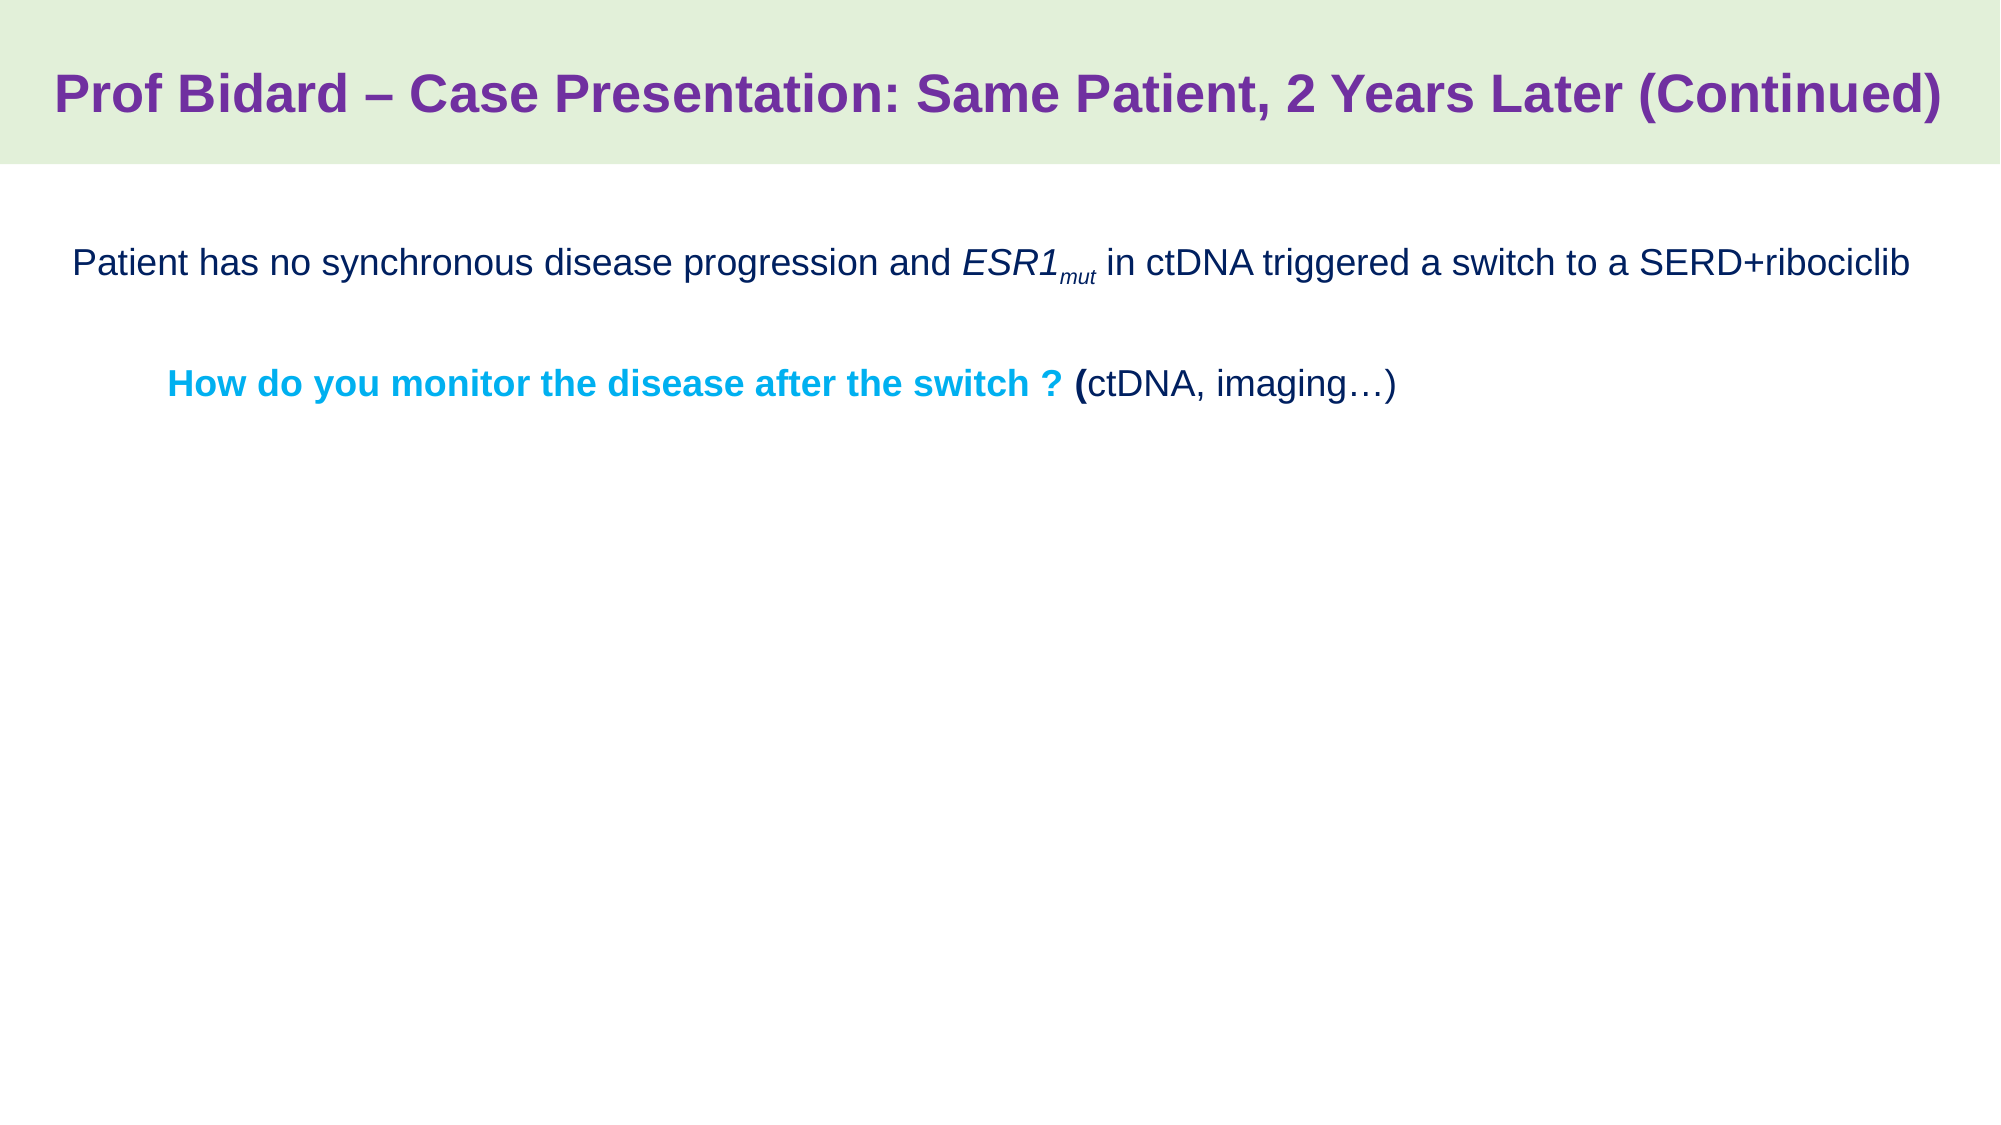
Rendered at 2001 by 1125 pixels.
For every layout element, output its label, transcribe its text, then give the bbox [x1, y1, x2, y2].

text_box Patient has no synchronous disease progression and ESR1mut in ctDNA triggered a switch to a SERD+ribociclib [57, 204, 1955, 297]
text_box Prof Bidard – Case Presentation: Same Patient, 2 Years Later (Continued) [39, 51, 1975, 131]
text_box [0, 0, 2000, 165]
text_box How do you monitor the disease after the switch ? (ctDNA, imaging…) [152, 328, 1563, 411]
